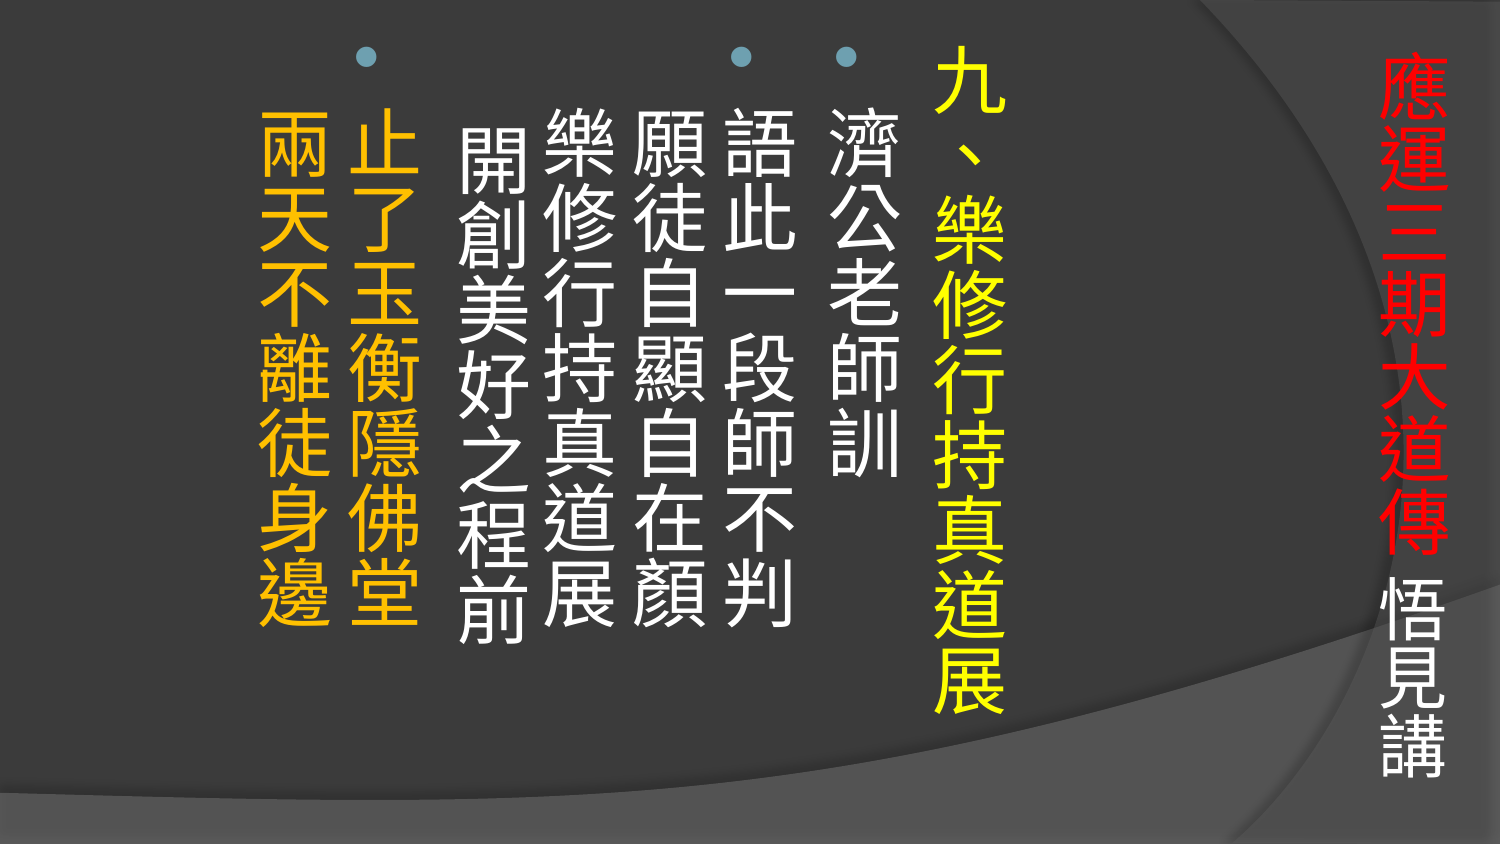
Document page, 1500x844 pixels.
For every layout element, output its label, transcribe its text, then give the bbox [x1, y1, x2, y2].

title 應運三期大道傳 悟見講 [1352, 20, 1473, 812]
list 九、樂修行持真道展 濟公老師訓 語此一段師不判 願徒自顯自在顏 樂修行持真道展 開創美好之程前 止了玉衡隱佛堂 兩天不離徒身邊 [29, 21, 1353, 825]
